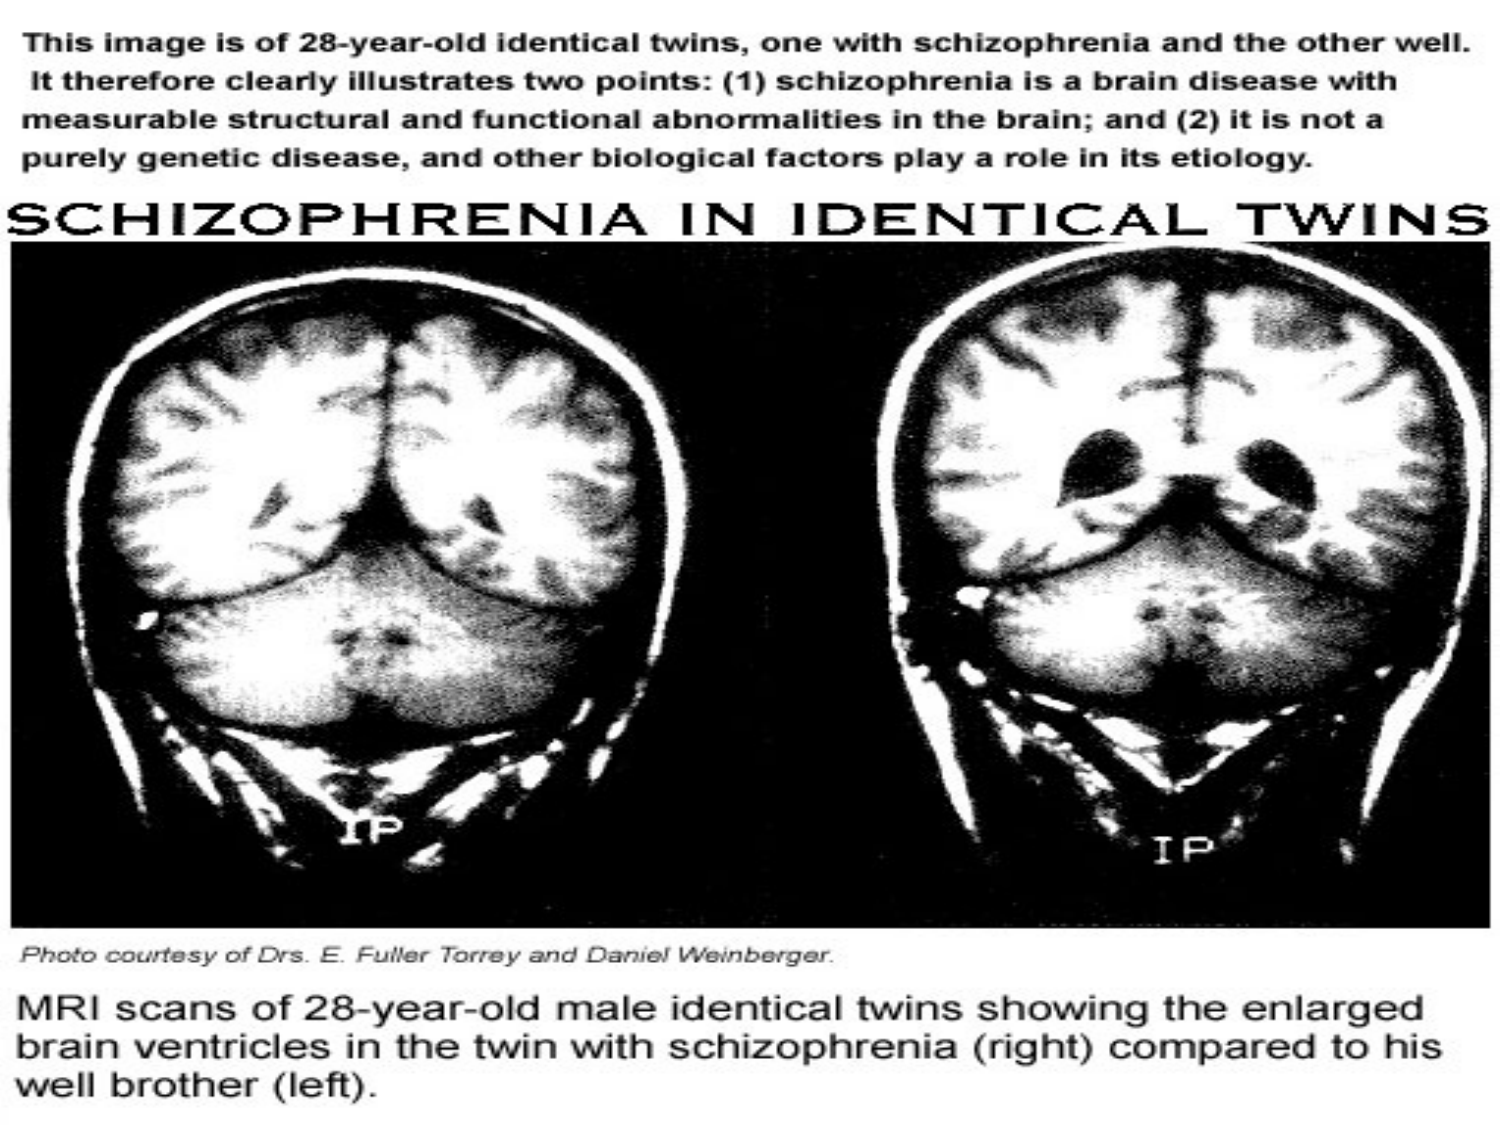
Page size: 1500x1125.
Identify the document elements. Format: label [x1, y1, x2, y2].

list [0, 0, 1500, 1125]
